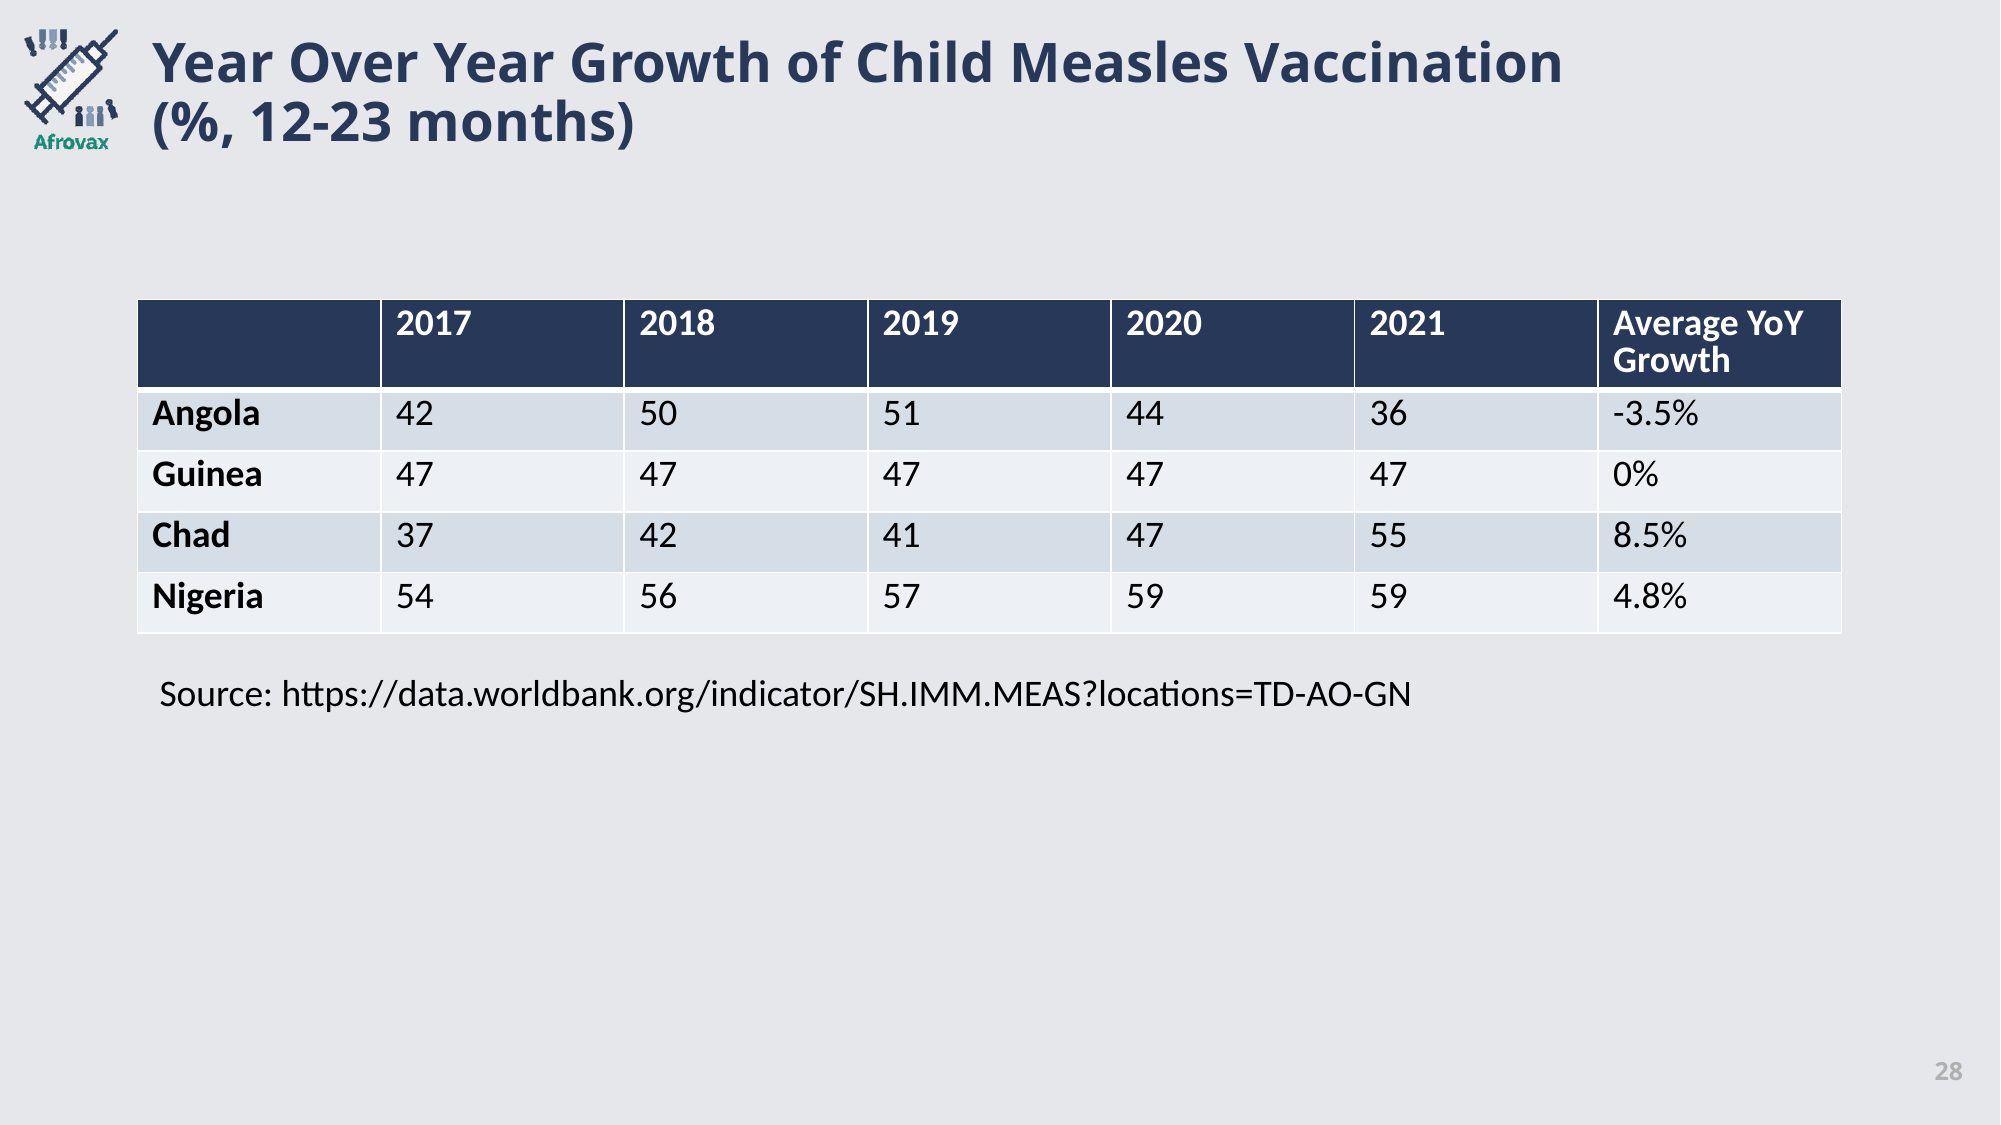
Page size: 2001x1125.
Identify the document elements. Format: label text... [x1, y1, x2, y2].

table_cell 59 [1112, 573, 1354, 632]
table_cell 47 [382, 452, 623, 511]
table_cell 55 [1355, 513, 1597, 572]
table_header 2018 [625, 300, 867, 387]
table_header 2019 [869, 300, 1110, 387]
table_cell Angola [138, 393, 380, 450]
table_cell 44 [1112, 393, 1354, 450]
slide_number 28 [1528, 1042, 1978, 1103]
table_cell Chad [138, 513, 380, 572]
table_cell -3.5% [1599, 393, 1841, 450]
table_cell 37 [382, 513, 623, 572]
table_cell 4.8% [1599, 573, 1841, 632]
picture [0, 17, 142, 159]
table_cell 41 [869, 513, 1110, 572]
table_cell 56 [625, 573, 867, 632]
table_cell 54 [382, 573, 623, 632]
table_header [138, 300, 380, 387]
table_cell 47 [1355, 452, 1597, 511]
table_cell 8.5% [1599, 513, 1841, 572]
table_header 2017 [382, 300, 623, 387]
table_cell 42 [382, 393, 623, 450]
table_cell 47 [1112, 452, 1354, 511]
text_box Source: https://data.worldbank.org/indicator/SH.IMM.MEAS?locations=TD-AO-GN [144, 661, 1428, 721]
table_header 2020 [1112, 300, 1354, 387]
table_cell 36 [1355, 393, 1597, 450]
table_cell 59 [1355, 573, 1597, 632]
table_header Average YoY Growth [1599, 300, 1841, 387]
table_cell 0% [1599, 452, 1841, 511]
table_cell Nigeria [138, 573, 380, 632]
table_cell 47 [625, 452, 867, 511]
title Year Over Year Growth of Child Measles Vaccination (%, 12-23 months) [137, 26, 1863, 162]
table_cell 47 [1112, 513, 1354, 572]
table_cell 47 [869, 452, 1110, 511]
table_cell Guinea [138, 452, 380, 511]
table_header 2021 [1355, 300, 1597, 387]
table_cell 42 [625, 513, 867, 572]
table_cell 57 [869, 573, 1110, 632]
table_cell 50 [625, 393, 867, 450]
table_cell 51 [869, 393, 1110, 450]
